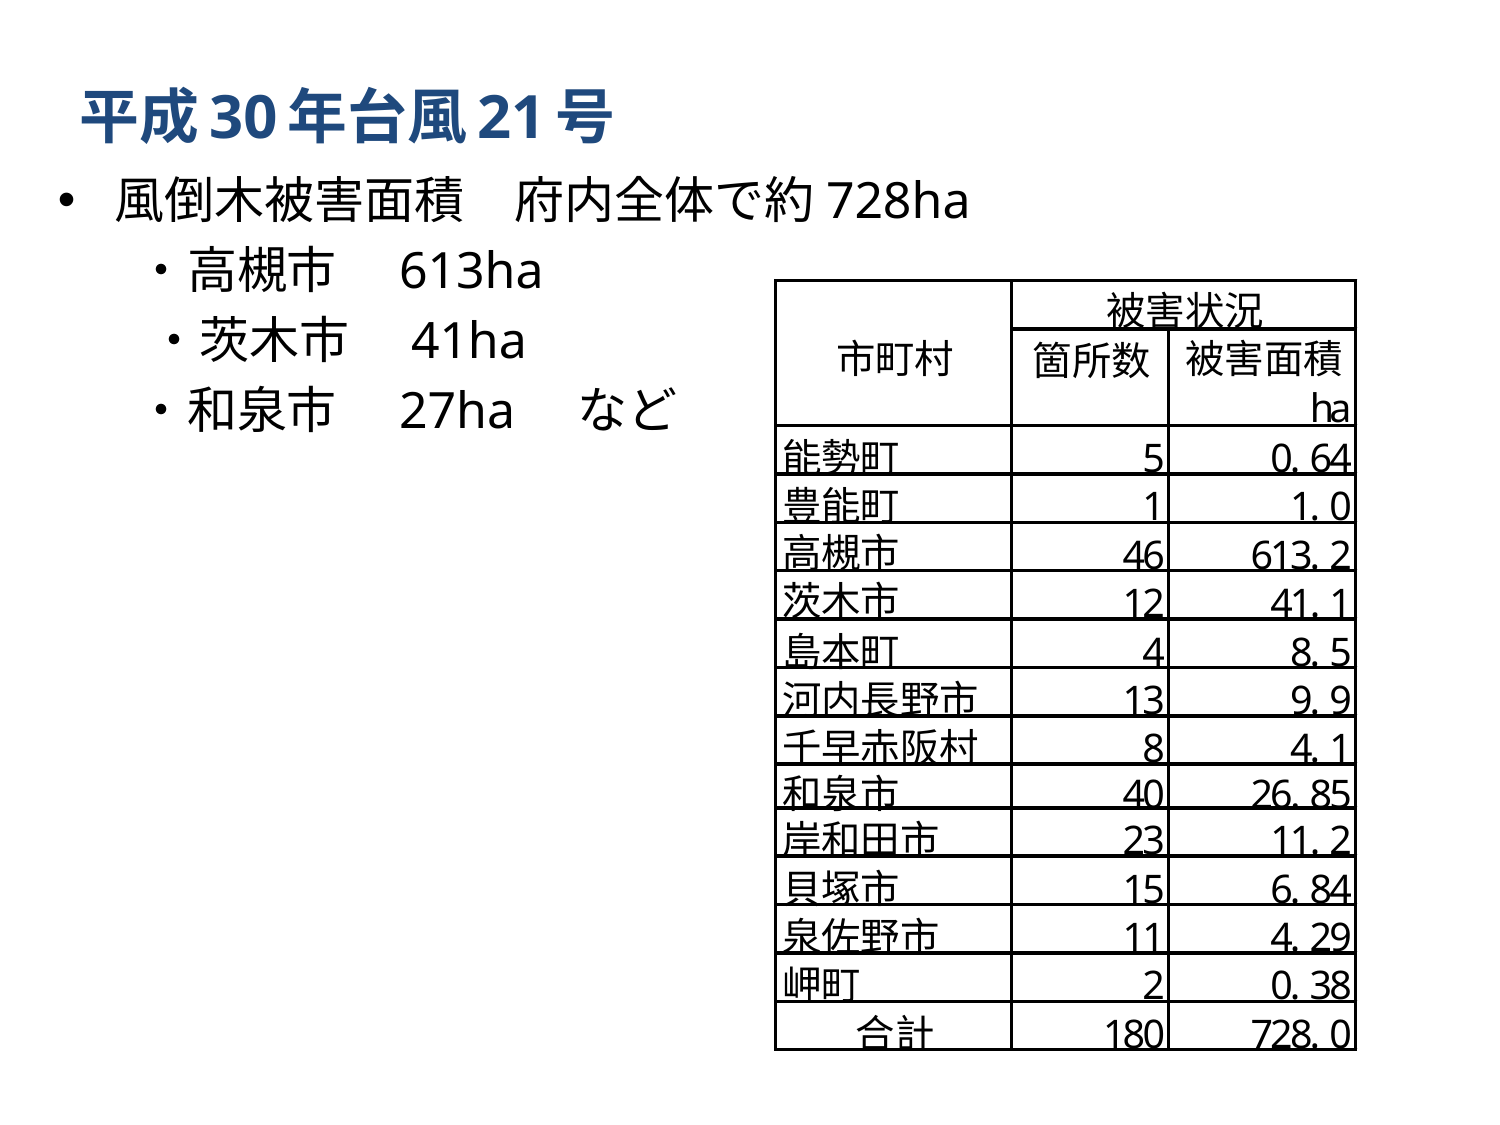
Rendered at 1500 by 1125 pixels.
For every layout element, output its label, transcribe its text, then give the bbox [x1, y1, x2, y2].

picture [773, 278, 1358, 1052]
text_box 平成30年台風21号 [64, 56, 680, 173]
list 風倒木被害面積 府内全体で約728ha ・高槻市 613ha ・茨木市 41ha ・和泉市 27ha など [42, 161, 1449, 1059]
